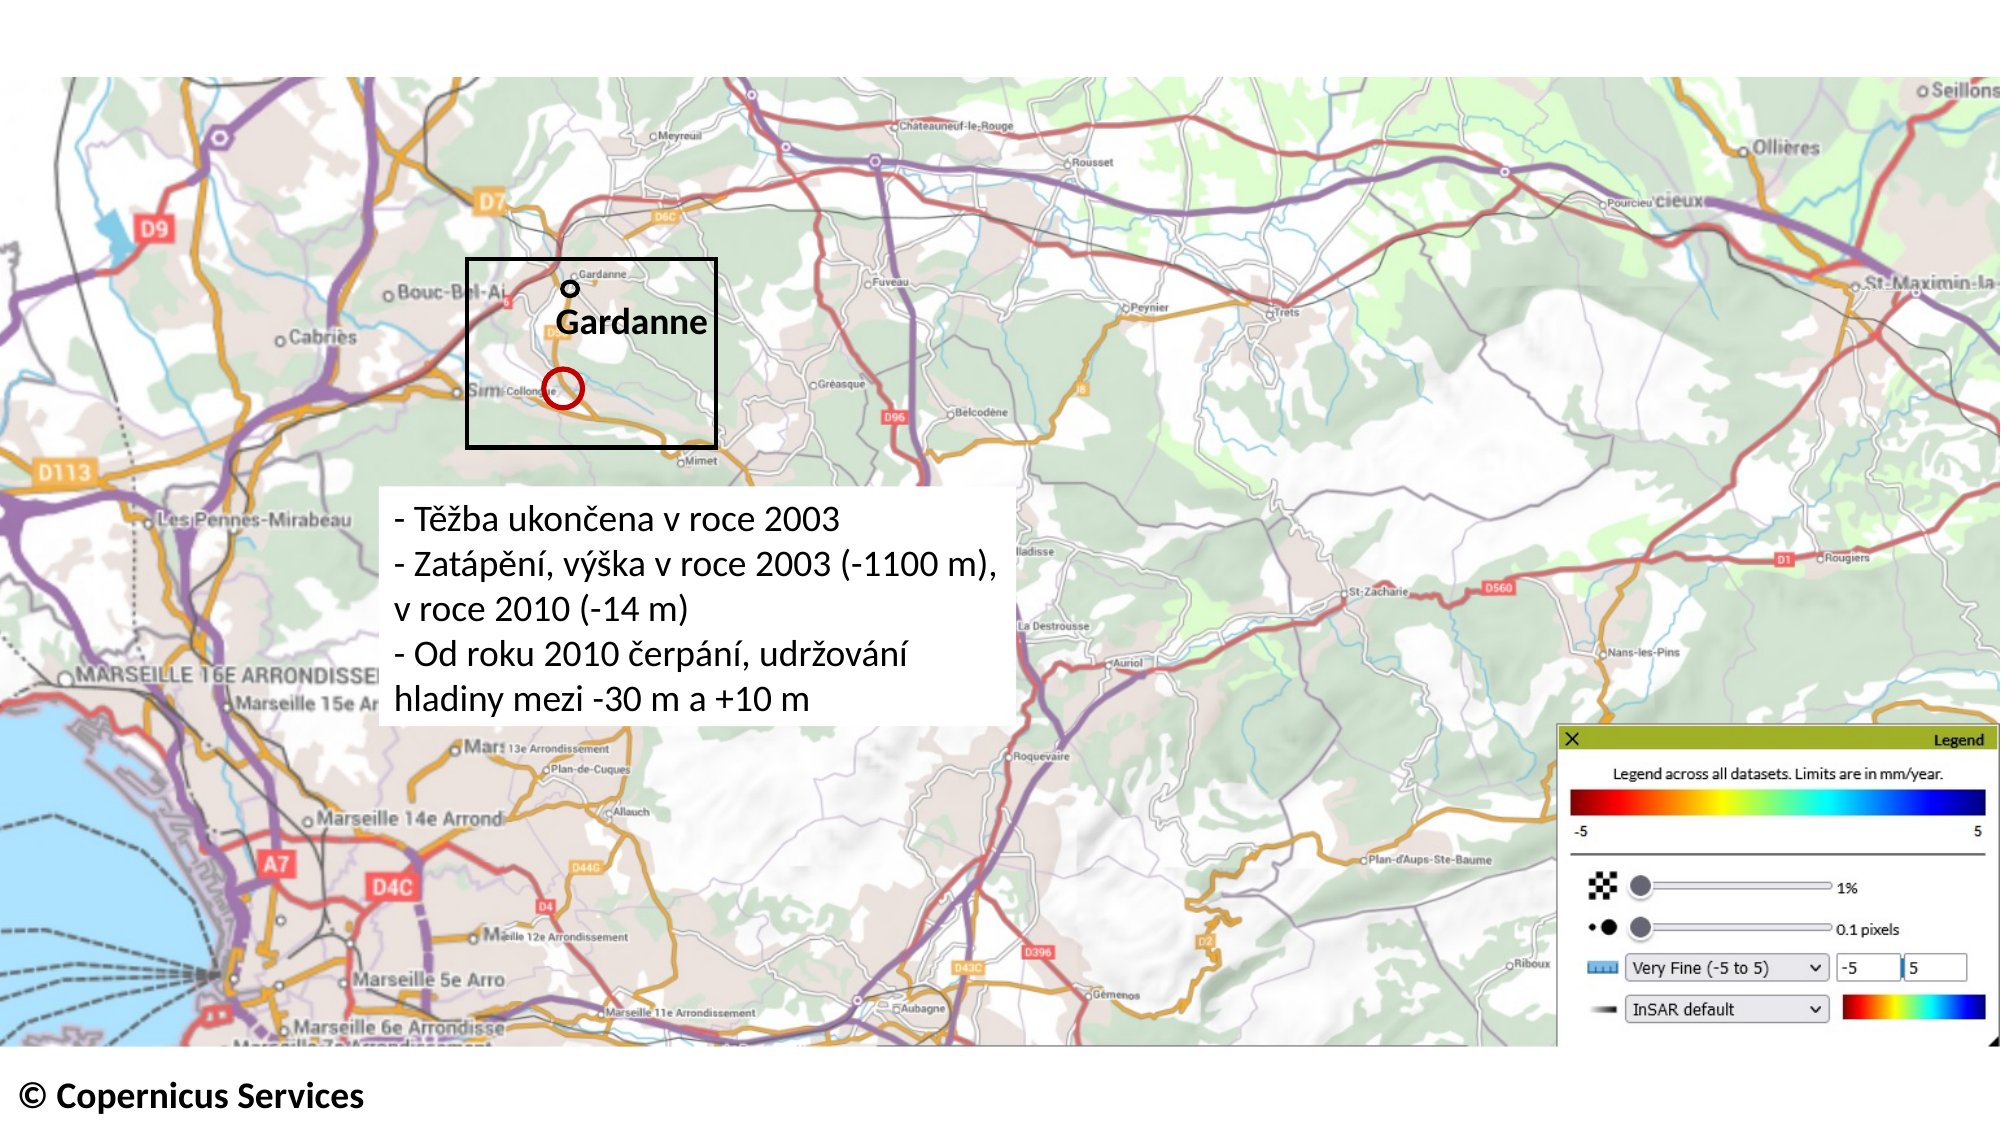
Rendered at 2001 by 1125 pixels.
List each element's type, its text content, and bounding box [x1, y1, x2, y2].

text_box © Copernicus Services [2, 1063, 380, 1124]
picture [0, 77, 2000, 1048]
